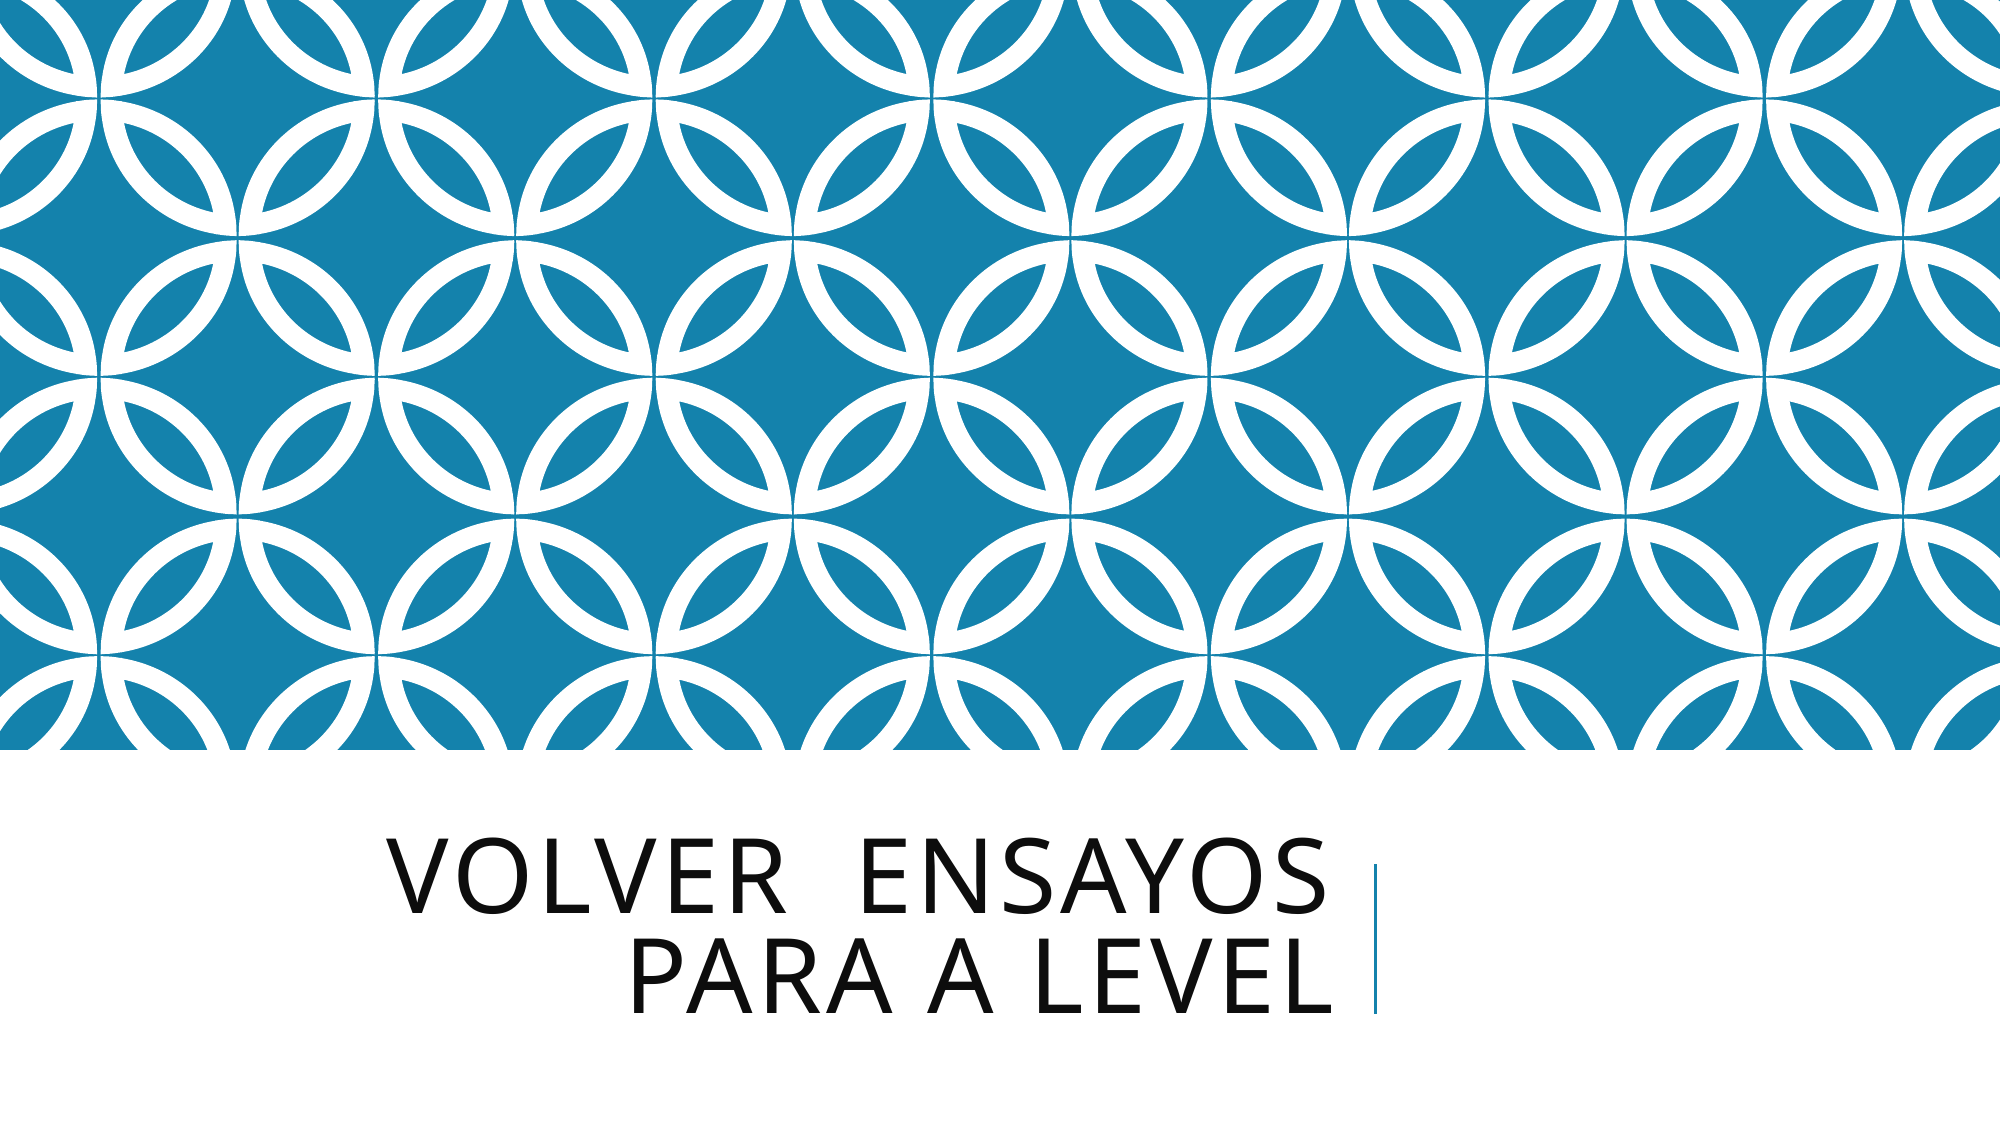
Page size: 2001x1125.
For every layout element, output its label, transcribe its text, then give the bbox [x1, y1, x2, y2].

title Volver Ensayos para A level [75, 813, 1350, 1054]
